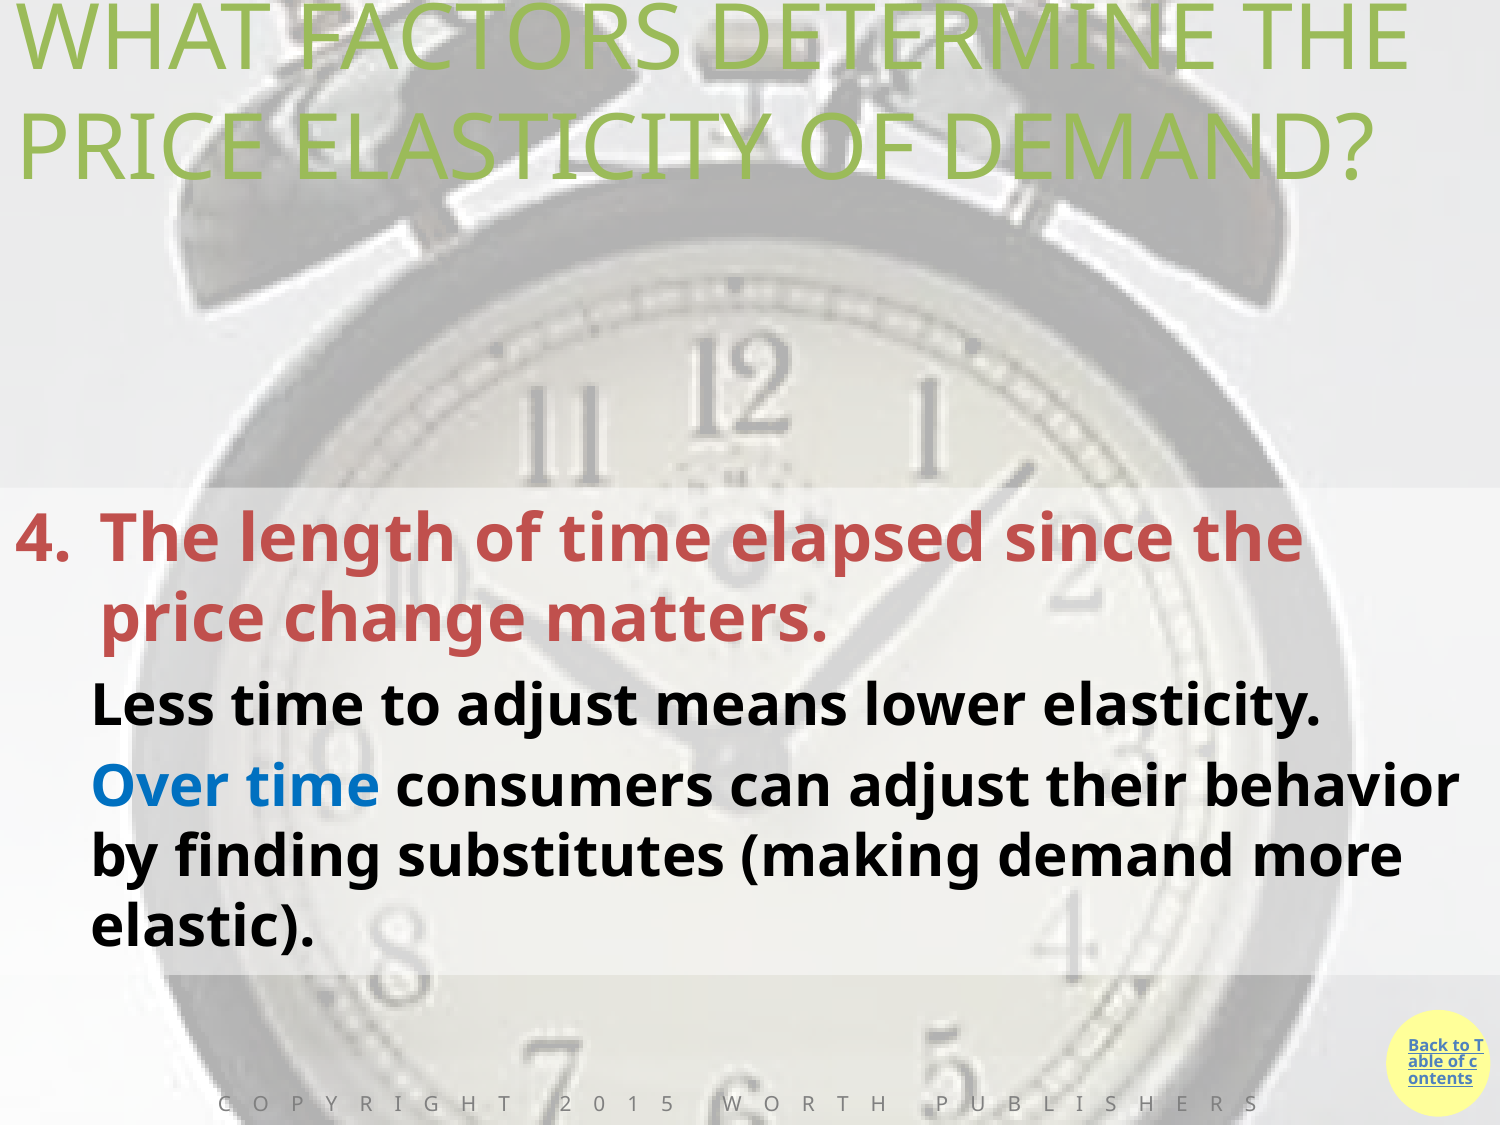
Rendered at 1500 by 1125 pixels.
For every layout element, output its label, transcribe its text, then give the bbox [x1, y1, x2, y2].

title WHAT FACTORS DETERMINE THE PRICE ELASTICITY OF DEMAND? [0, 0, 1500, 175]
list The length of time elapsed since the price change matters. Less time to adjust means lower elasticity. Over time consumers can adjust their behavior by finding substitutes (making demand more elastic). [0, 487, 1500, 975]
footer Copyright 2015 Worth Publishers [203, 1083, 1368, 1121]
